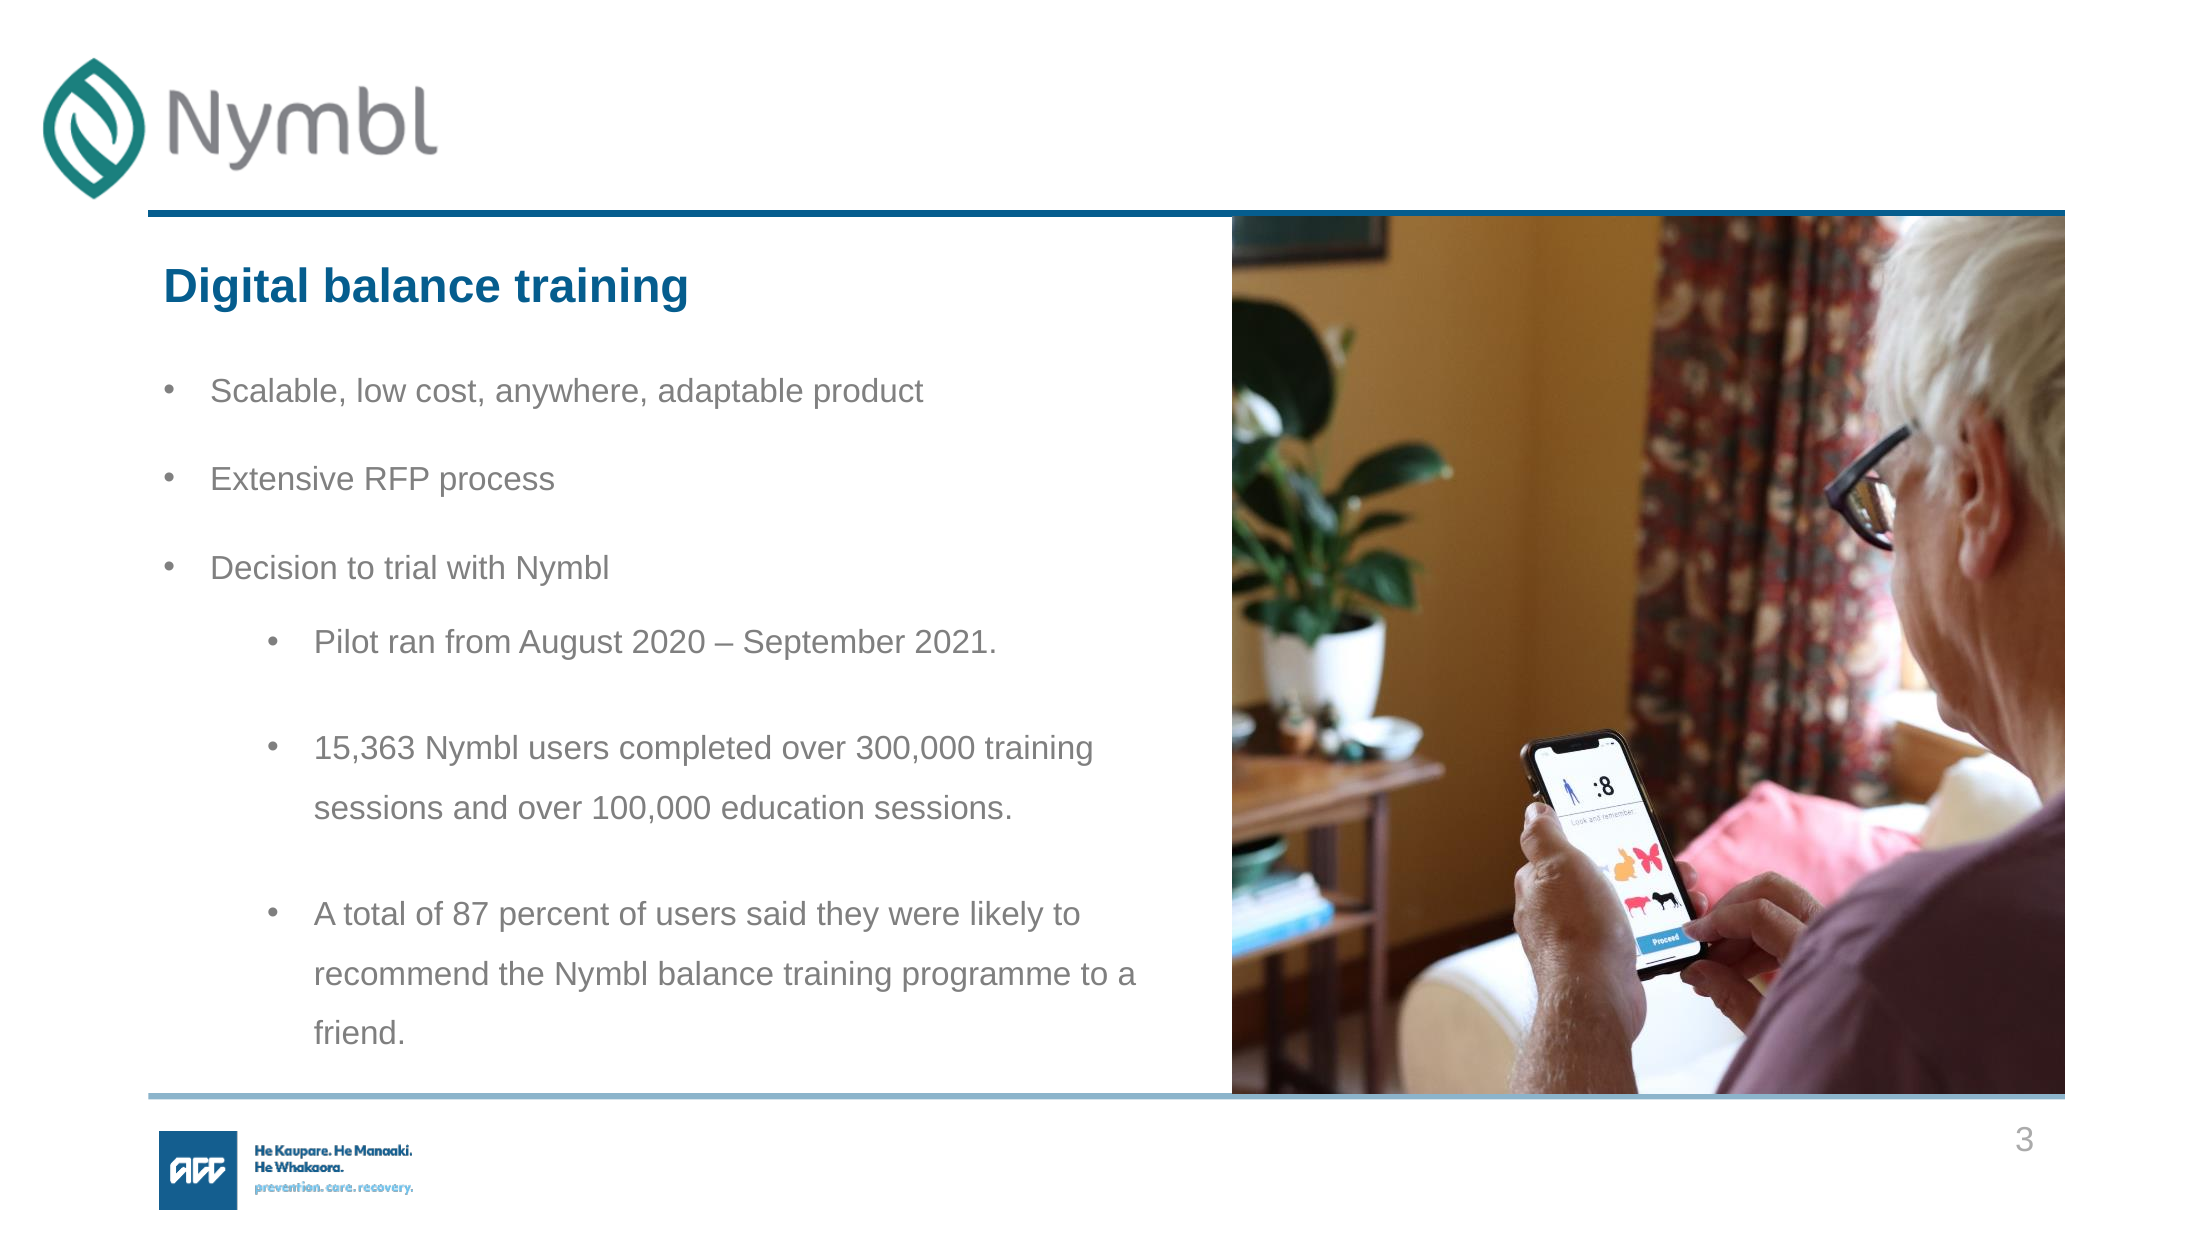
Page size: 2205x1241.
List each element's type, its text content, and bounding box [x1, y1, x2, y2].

list Digital balance training [148, 253, 1194, 320]
list Scalable, low cost, anywhere, adaptable product Extensive RFP process Decision to trial with Nymbl Pilot ran from August 2020 – September 2021. 15,363 Nymbl users completed over 300,000 training sessions and over 100,000 education sessions. A total of 87 percent of users said they were likely to recommend the Nymbl balance training programme to a friend. [148, 341, 1194, 1101]
picture [20, 39, 582, 203]
picture [159, 1131, 413, 1210]
picture [1232, 216, 2065, 1094]
